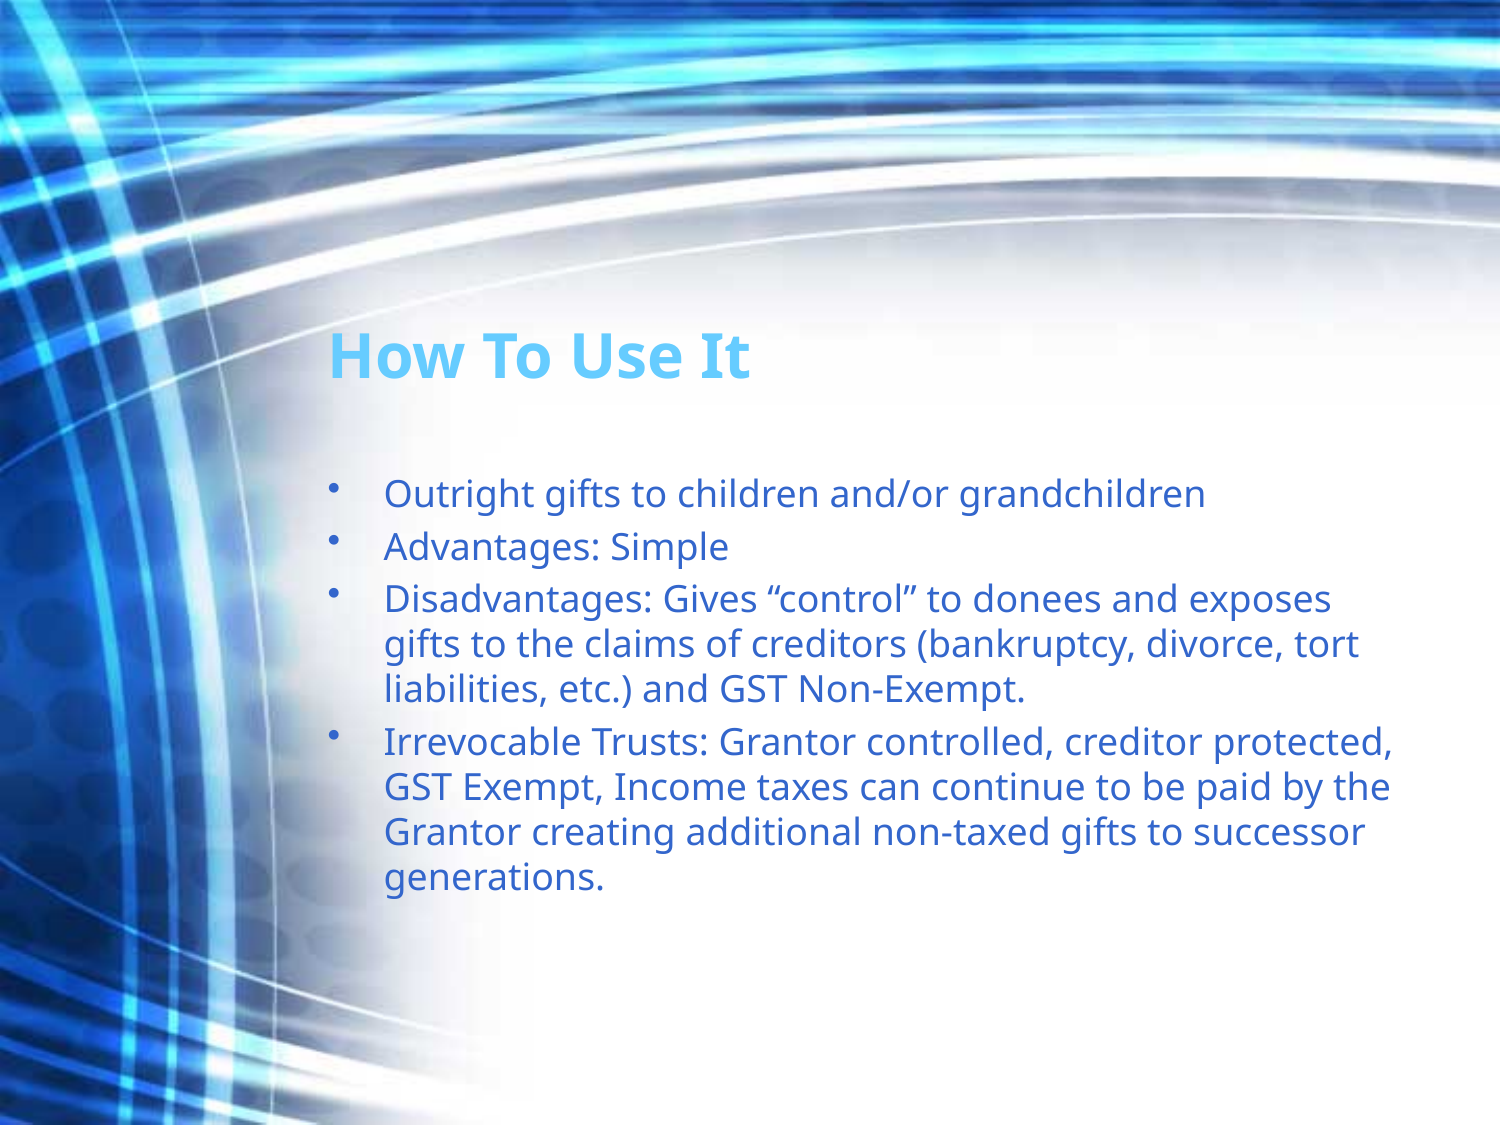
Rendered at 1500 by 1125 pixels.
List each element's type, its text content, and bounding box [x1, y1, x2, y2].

picture [0, 0, 1500, 1125]
list Outright gifts to children and/or grandchildren Advantages: Simple Disadvantages: Gives “control” to donees and exposes gifts to the claims of creditors (bankruptcy, divorce, tort liabilities, etc.) and GST Non-Exempt. Irrevocable Trusts: Grantor controlled, creditor protected, GST Exempt, Income taxes can continue to be paid by the Grantor creating additional non-taxed gifts to successor generations. [312, 462, 1425, 1005]
title How To Use It [312, 275, 1425, 433]
